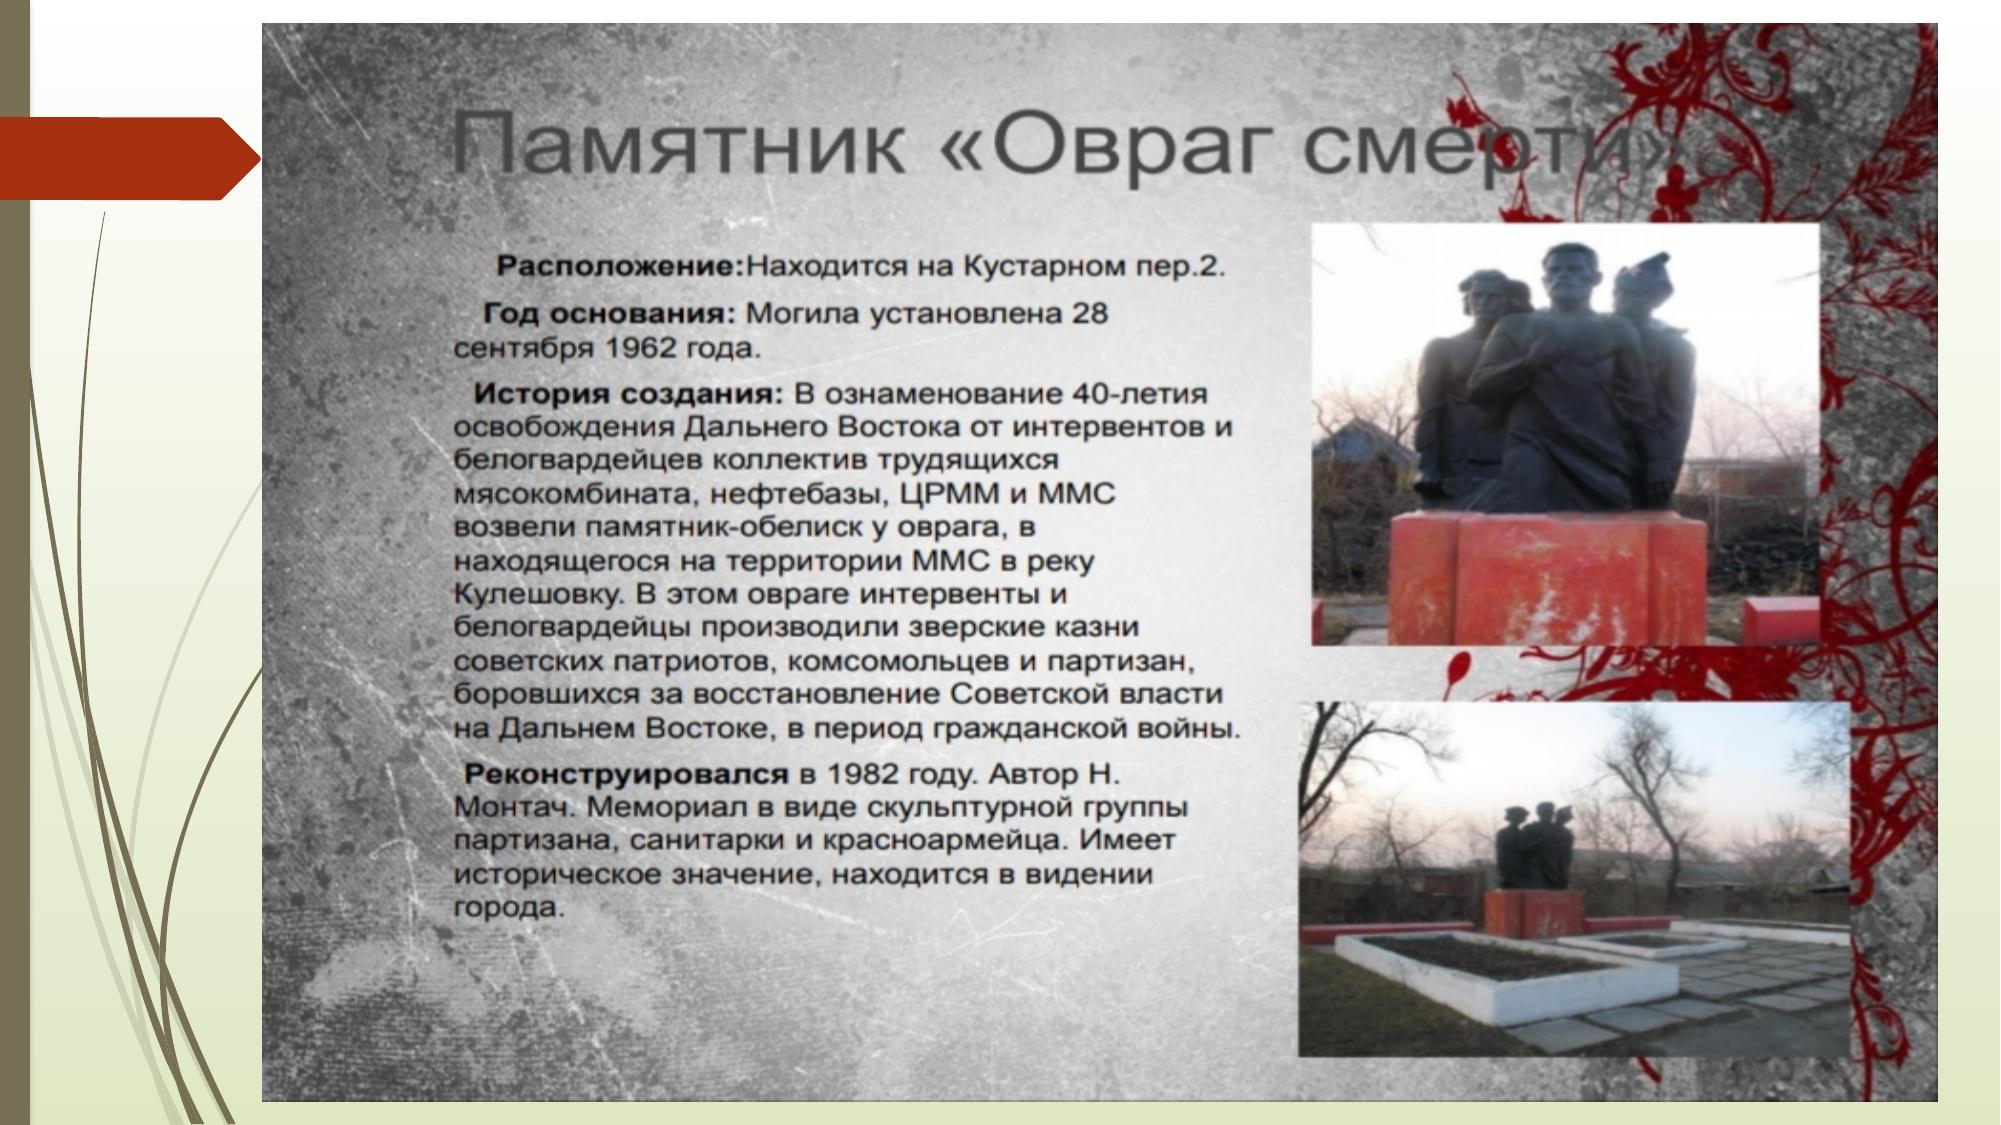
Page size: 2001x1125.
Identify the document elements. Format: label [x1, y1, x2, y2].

picture [262, 23, 1938, 1102]
